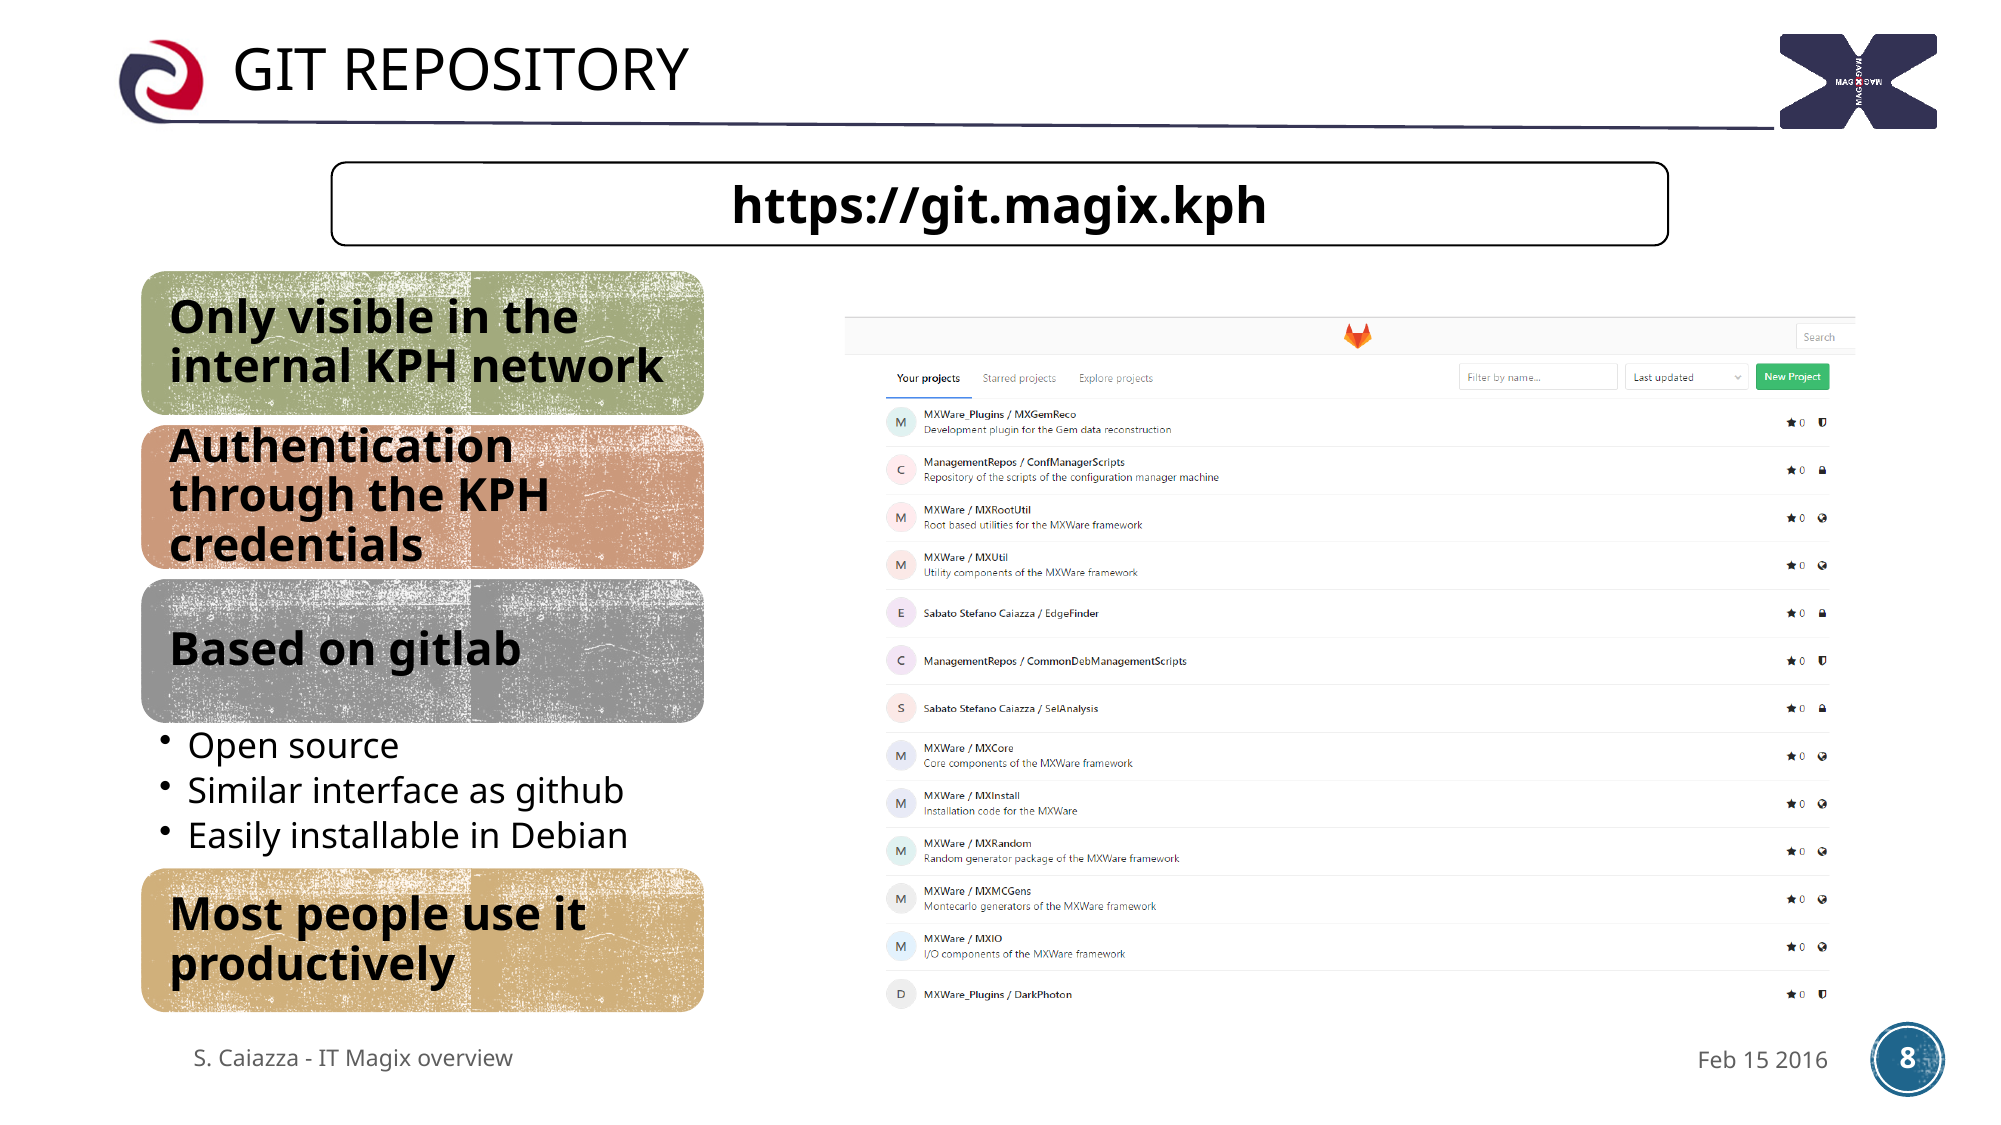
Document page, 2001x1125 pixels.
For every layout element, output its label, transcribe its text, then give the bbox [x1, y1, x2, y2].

slide_number 8 [1855, 1028, 1961, 1089]
picture [844, 316, 1856, 1013]
footer S. Caiazza - IT Magix overview [178, 1028, 1217, 1089]
title GIT repository [217, 29, 1745, 115]
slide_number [1306, 1028, 1844, 1089]
picture [106, 26, 214, 135]
picture [1780, 34, 1937, 129]
text_box https://git.magix.kph [330, 161, 1670, 247]
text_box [144, 274, 703, 1011]
